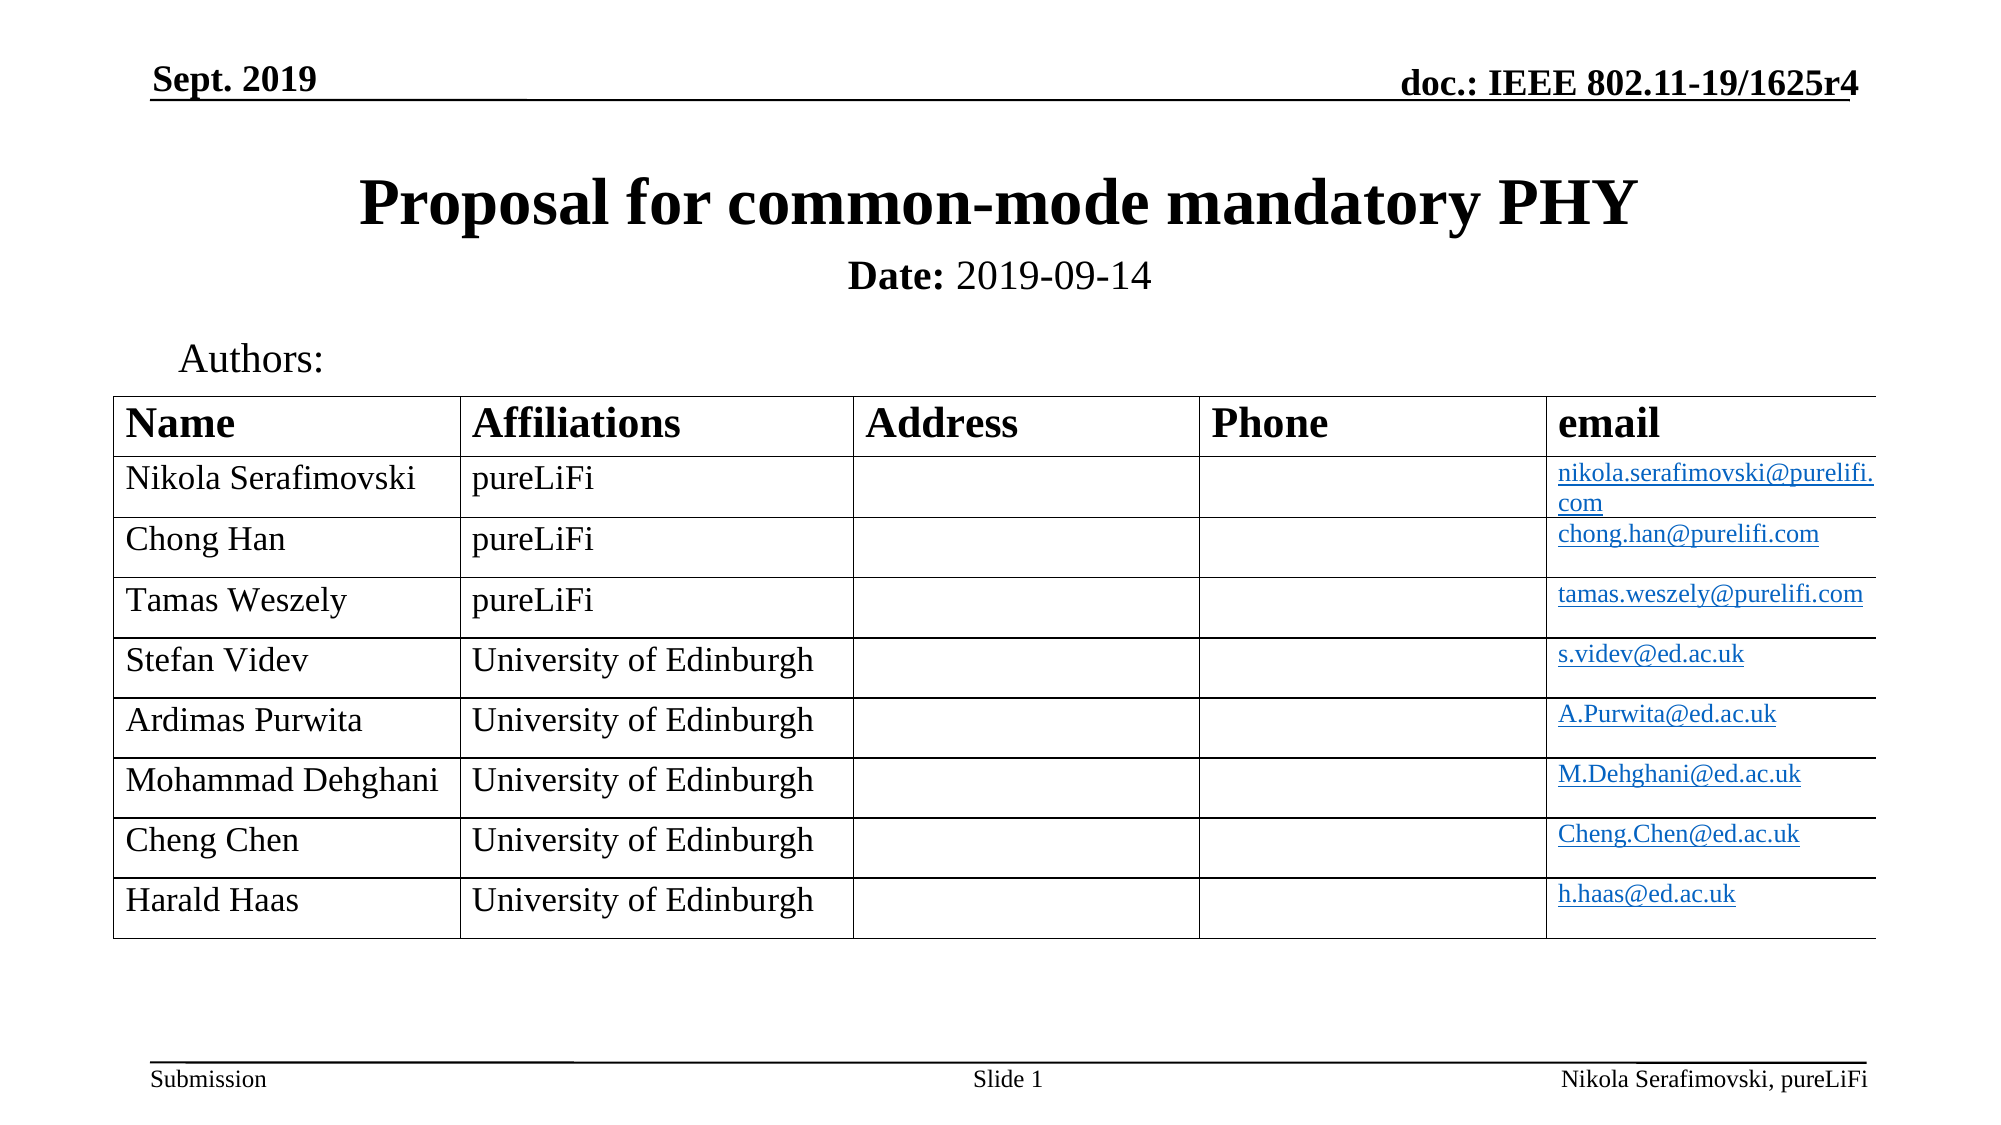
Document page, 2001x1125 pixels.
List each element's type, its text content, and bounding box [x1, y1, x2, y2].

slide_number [152, 54, 563, 100]
text_box Authors: [162, 323, 401, 387]
subtitle Date: 2019-09-14 [299, 239, 1701, 319]
footer Nikola Serafimovski, pureLiFi [1171, 1061, 1869, 1093]
slide_number Slide 1 [950, 1061, 1067, 1123]
title Proposal for common-mode mandatory PHY [149, 76, 1851, 319]
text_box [97, 395, 1876, 990]
